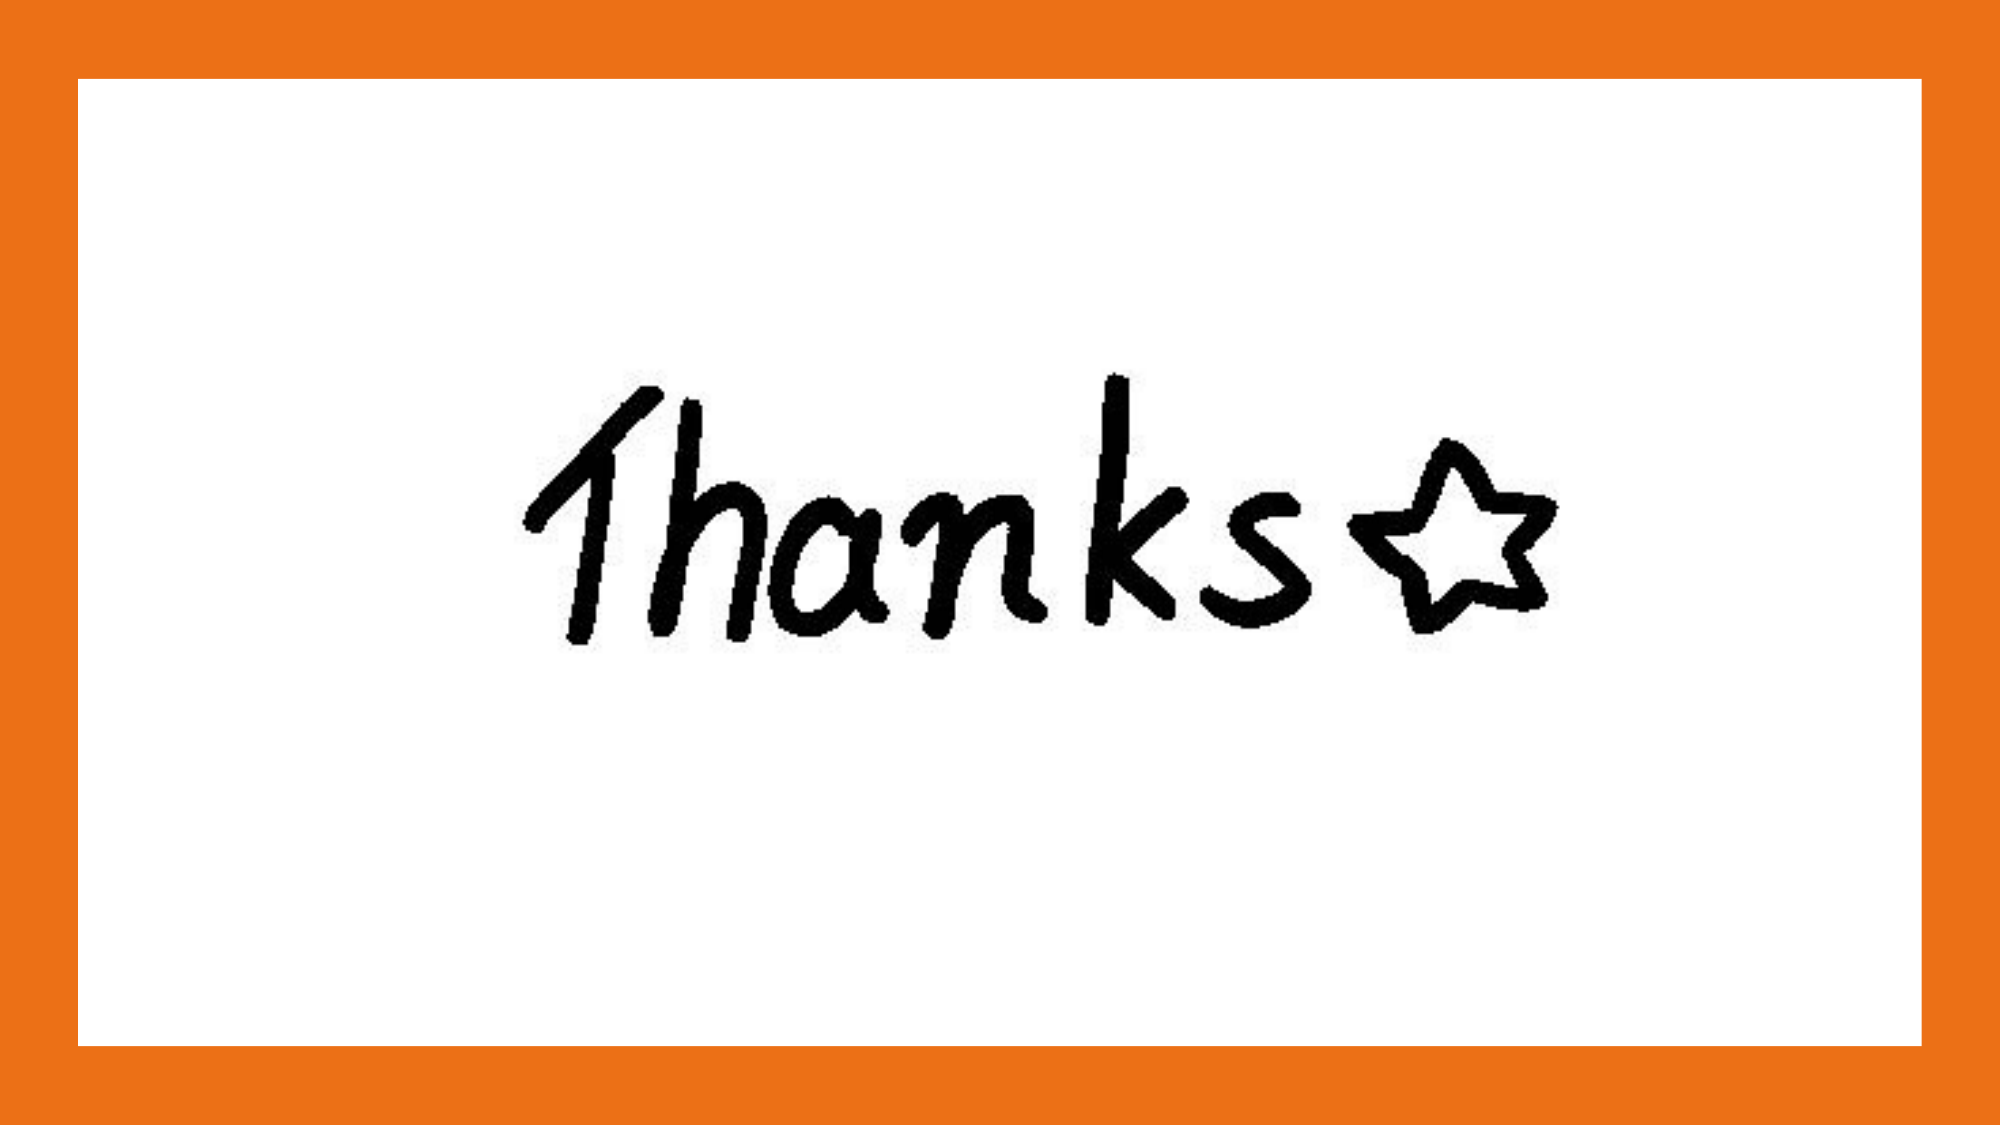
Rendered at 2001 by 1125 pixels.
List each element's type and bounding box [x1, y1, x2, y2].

text_box [0, 0, 2000, 1125]
text_box [77, 77, 1923, 1048]
picture [363, 130, 1637, 997]
